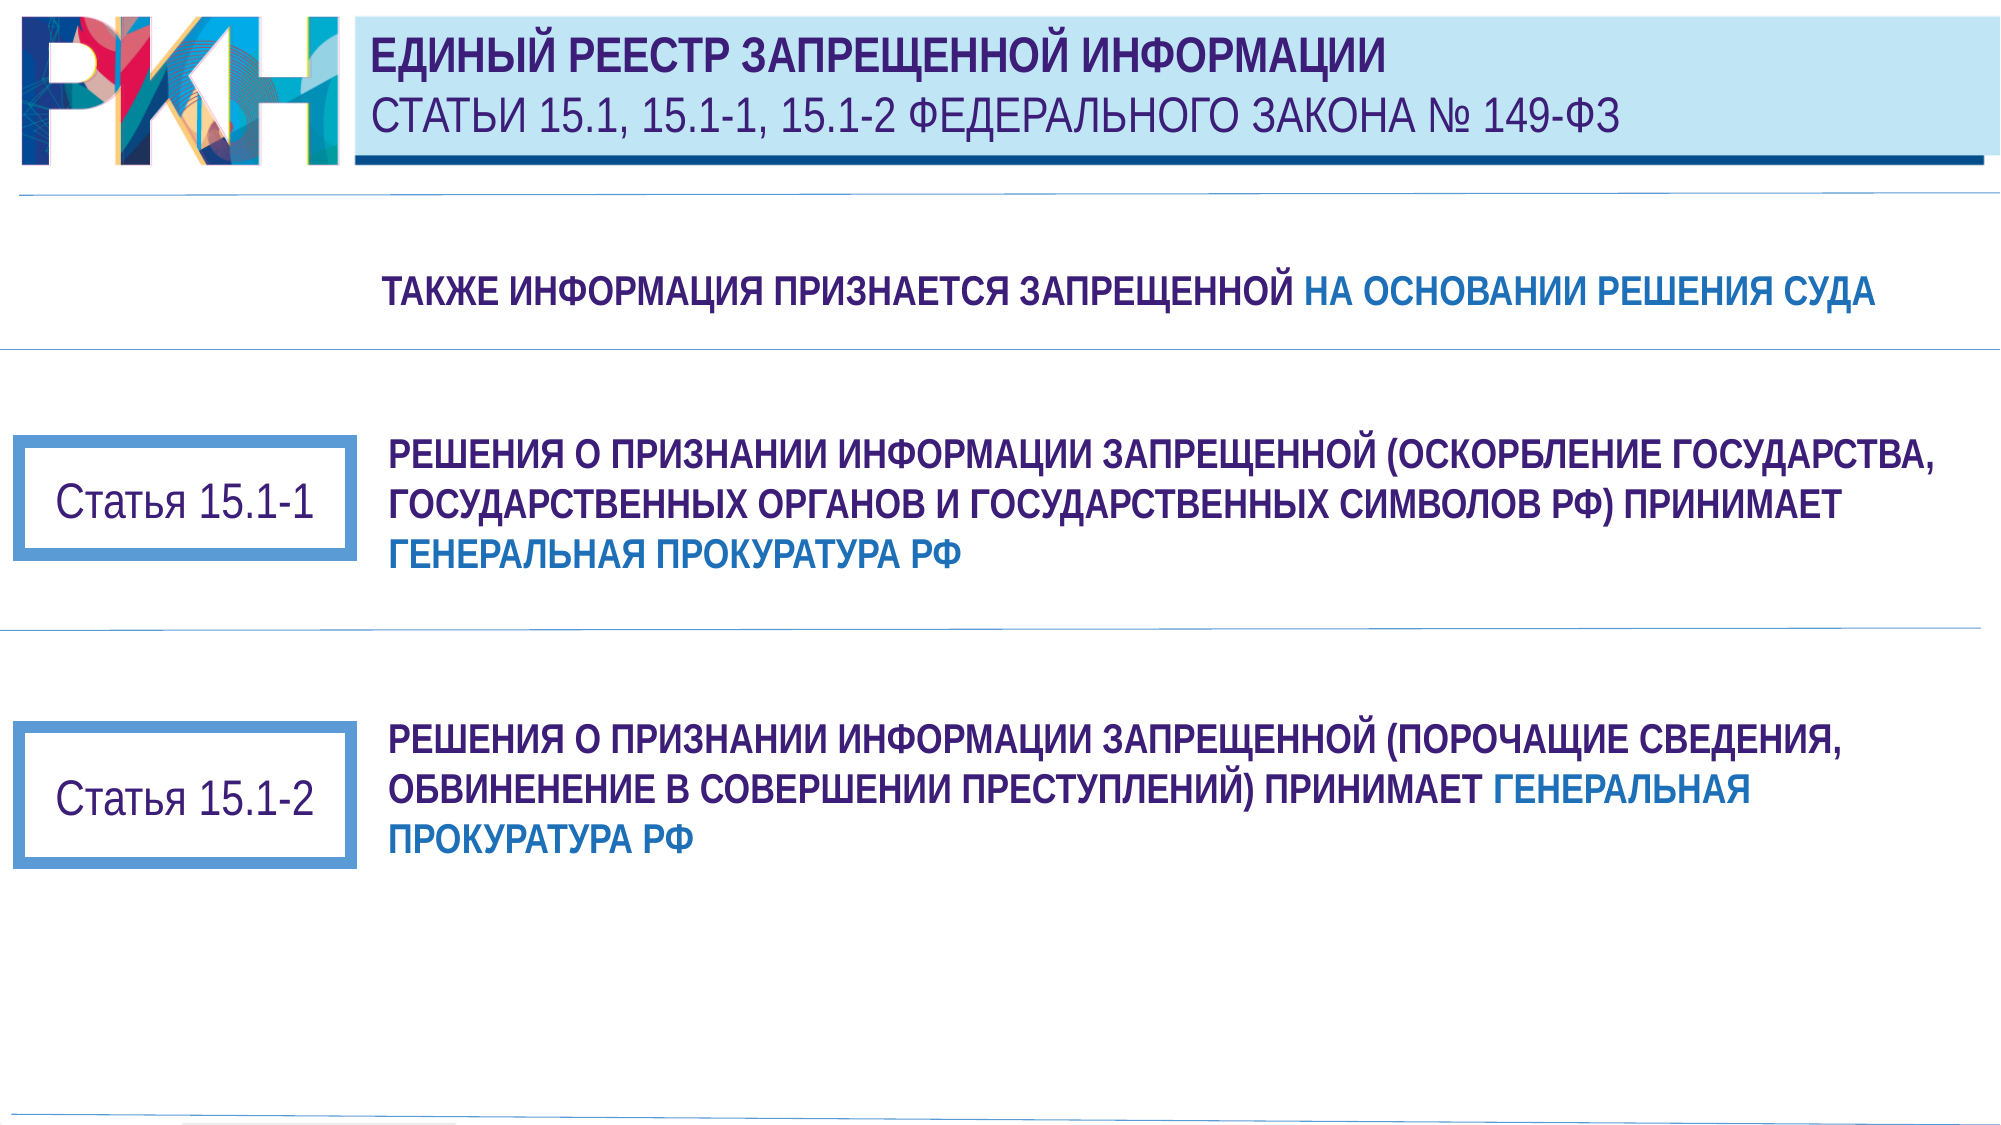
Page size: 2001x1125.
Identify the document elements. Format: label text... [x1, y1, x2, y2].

text_box ЕДИНЫЙ РЕЕСТР ЗАПРЕЩЕННОЙ ИНФОРМАЦИИ СТАТЬИ 15.1, 15.1-1, 15.1-2 ФЕДЕРАЛЬНОГО ЗАКОНА № 149-ФЗ [370, 22, 1855, 143]
text_box РЕШЕНИЯ О ПРИЗНАНИИ ИНФОРМАЦИИ ЗАПРЕЩЕННОЙ (ОСКОРБЛЕНИЕ ГОСУДАРСТВА, ГОСУДАРСТВЕННЫХ ОРГАНОВ И ГОСУДАРСТВЕННЫХ СИМВОЛОВ РФ) ПРИНИМАЕТ ГЕНЕРАЛЬНАЯ ПРОКУРАТУРА РФ [388, 426, 2000, 577]
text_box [11, 1114, 2000, 1125]
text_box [0, 627, 1981, 631]
text_box Статья 15.1-1 [18, 441, 352, 555]
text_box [18, 192, 2000, 196]
text_box Статья 15.1-2 [18, 726, 352, 864]
text_box РЕШЕНИЯ О ПРИЗНАНИИ ИНФОРМАЦИИ ЗАПРЕЩЕННОЙ (ПОРОЧАЩИЕ СВЕДЕНИЯ, ОБВИНЕНЕНИЕ В СОВЕРШЕНИИ ПРЕСТУПЛЕНИЙ) ПРИНИМАЕТ ГЕНЕРАЛЬНАЯ ПРОКУРАТУРА РФ [388, 711, 1924, 862]
picture [0, 0, 2001, 1125]
text_box ТАКЖЕ ИНФОРМАЦИЯ ПРИЗНАЕТСЯ ЗАПРЕЩЕННОЙ НА ОСНОВАНИИ РЕШЕНИЯ СУДА [370, 264, 1888, 315]
